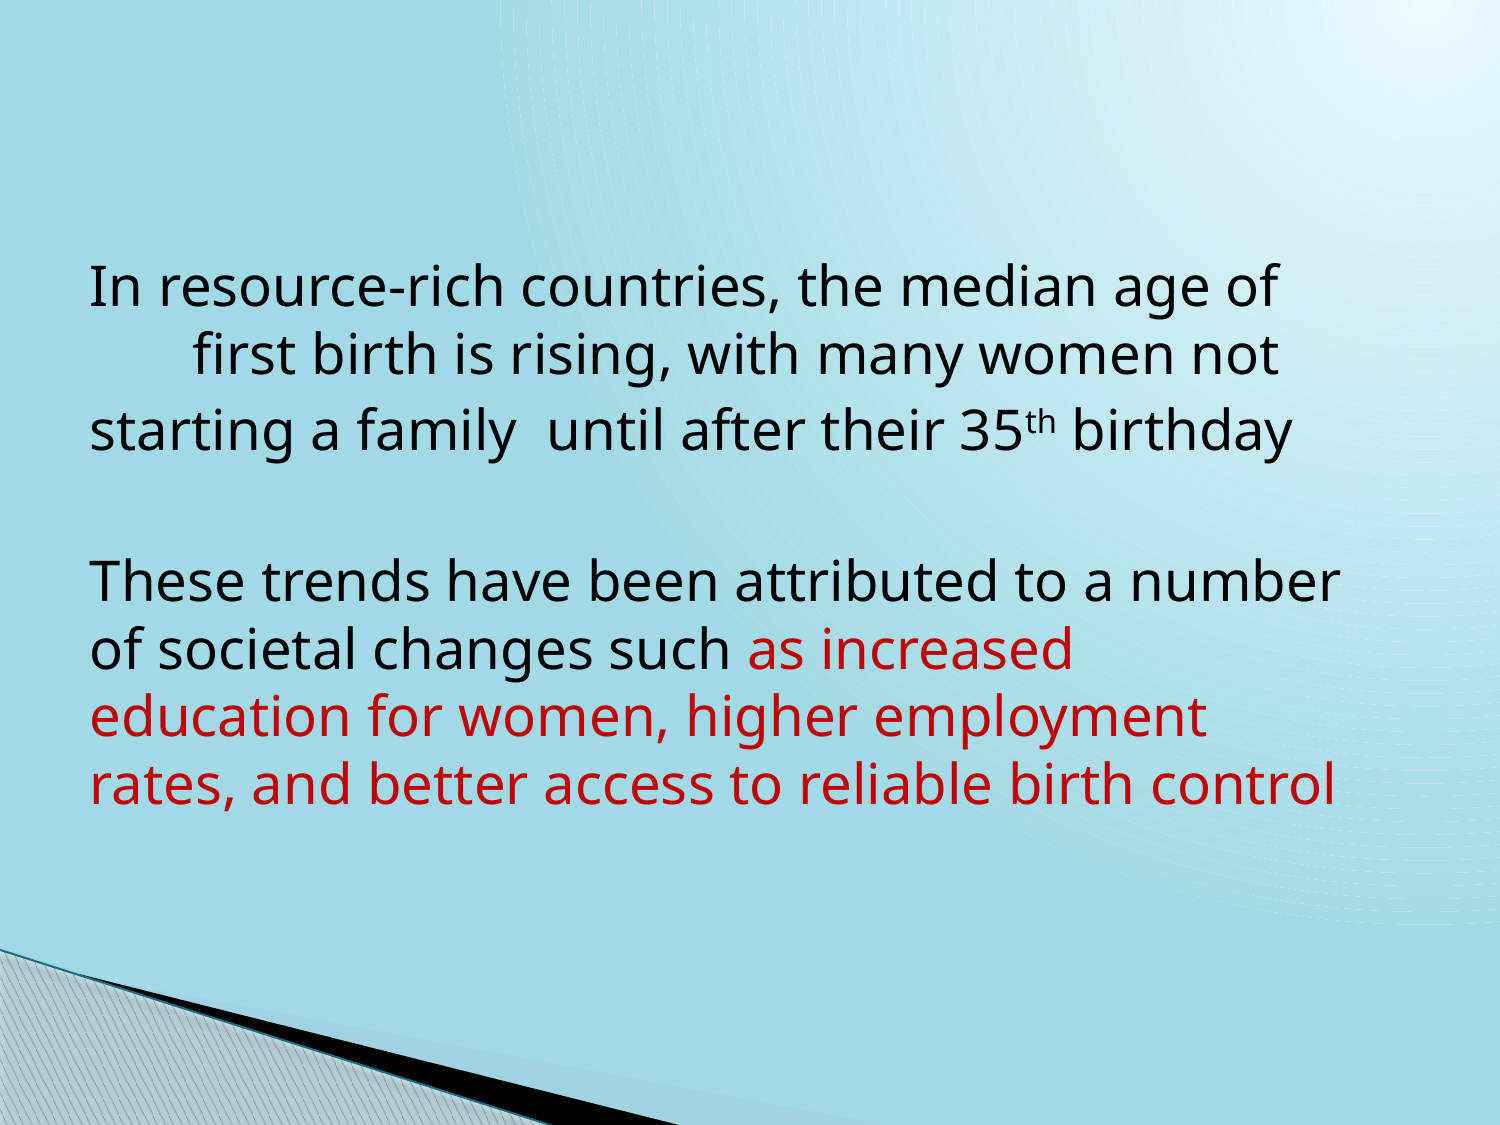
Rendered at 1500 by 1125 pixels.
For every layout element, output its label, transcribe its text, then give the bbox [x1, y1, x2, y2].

list In resource-rich countries, the median age of first birth is rising, with many women not starting a family until after their 35th birthday These trends have been attributed to a number of societal changes such as increased education for women, higher employment rates, and better access to reliable birth control [75, 243, 1425, 986]
